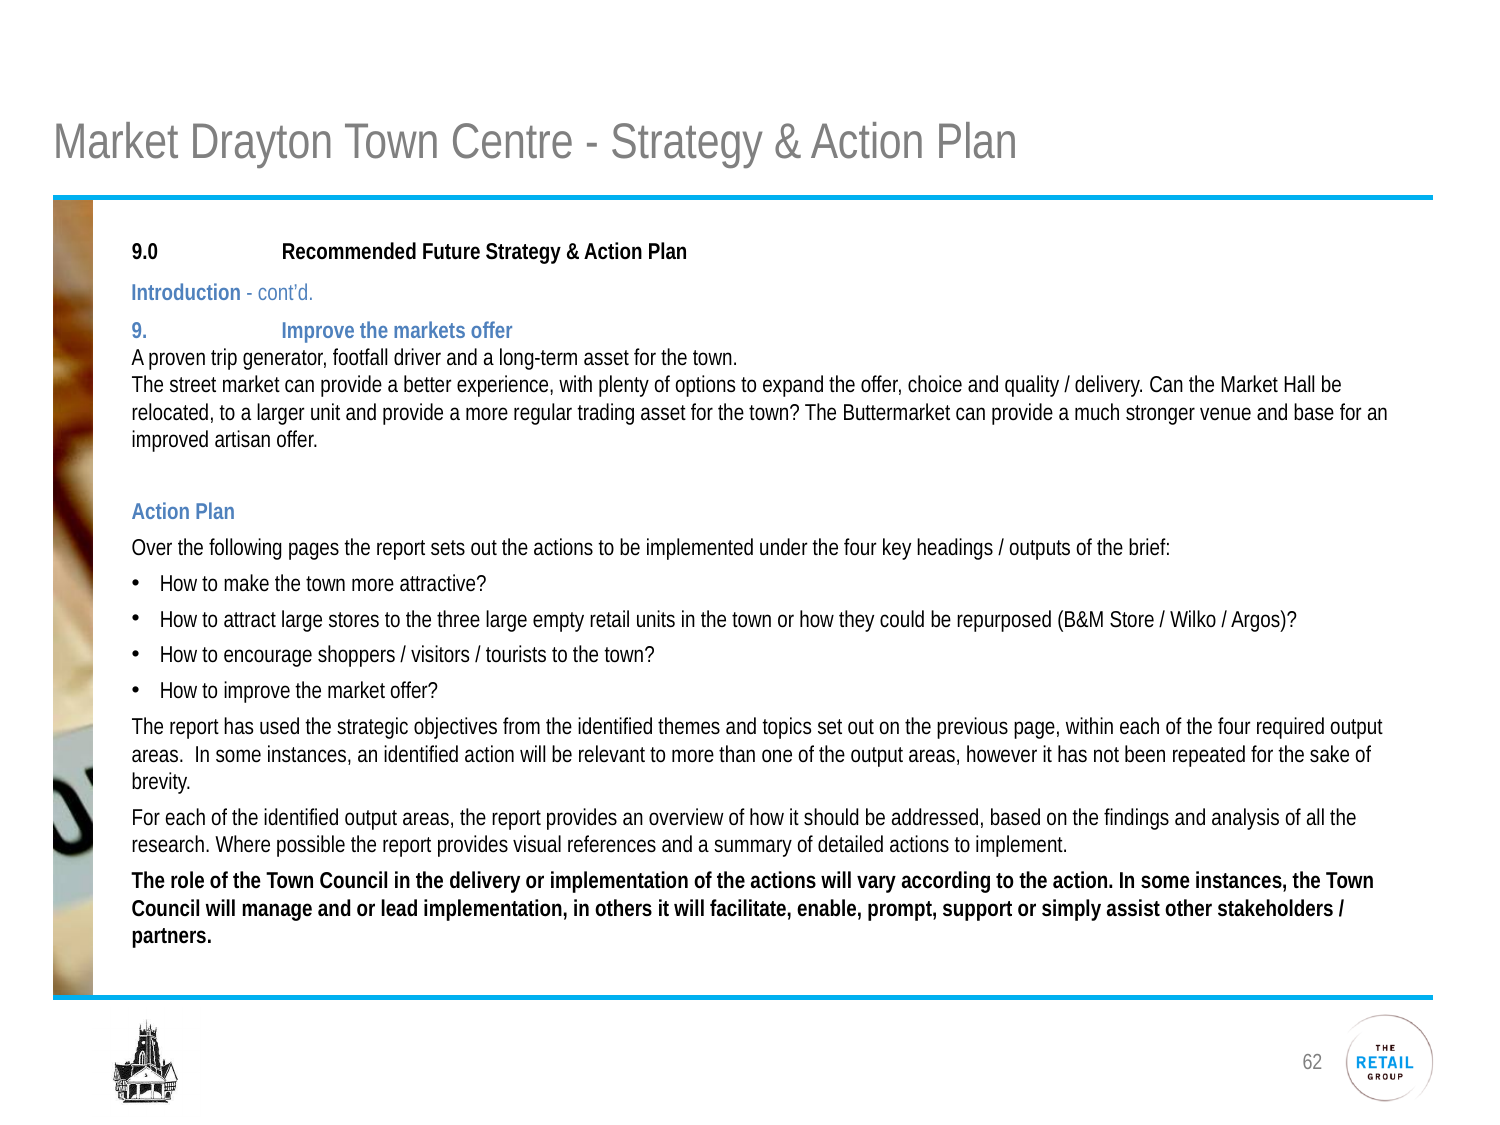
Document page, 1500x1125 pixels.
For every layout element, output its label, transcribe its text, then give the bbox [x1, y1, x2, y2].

text_box [802, 278, 1426, 970]
picture [53, 233, 93, 994]
text_box [132, 690, 728, 734]
text_box Introduction - cont’d. [131, 279, 727, 321]
picture [92, 1007, 201, 1117]
title Market Drayton Town Centre - Strategy & Action Plan [53, 45, 1481, 233]
picture [1334, 1013, 1439, 1111]
text_box 9. Improve the markets offer A proven trip generator, footfall driver and a long-term asset for the town. The street market can provide a better experience, with plenty of options to expand the offer, choice and quality / delivery. Can the Market Hall be relocated, to a larger unit and provide a more regular trading asset for the town? The Buttermarket can provide a much stronger venue and base for an improved artisan offer. Action Plan Over the following pages the report sets out the actions to be implemented under the four key headings / outputs of the brief: How to make the town more attractive? How to attract large stores to the three large empty retail units in the town or how they could be repurposed (B&M Store / Wilko / Argos)? How to encourage shoppers / visitors / tourists to the town? How to improve the market offer? The report has used the strategic objectives from the identified themes and topics set out on the previous page, within each of the four required output areas. In some instances, an identified action will be relevant to more than one of the output areas, however it has not been repeated for the sake of brevity. For each of the identified output areas, the report provides an overview of how it should be addressed, based on the findings and analysis of all the research. Where possible the report provides visual references and a summary of detailed actions to implement. The role of the Town Council in the delivery or implementation of the actions will vary according to the action. In some instances, the Town Council will manage and or lead implementation, in others it will facilitate, enable, prompt, support or simply assist other stakeholders / partners. [131, 315, 802, 970]
text_box 9.0 Recommended Future Strategy & Action Plan [131, 236, 1114, 279]
